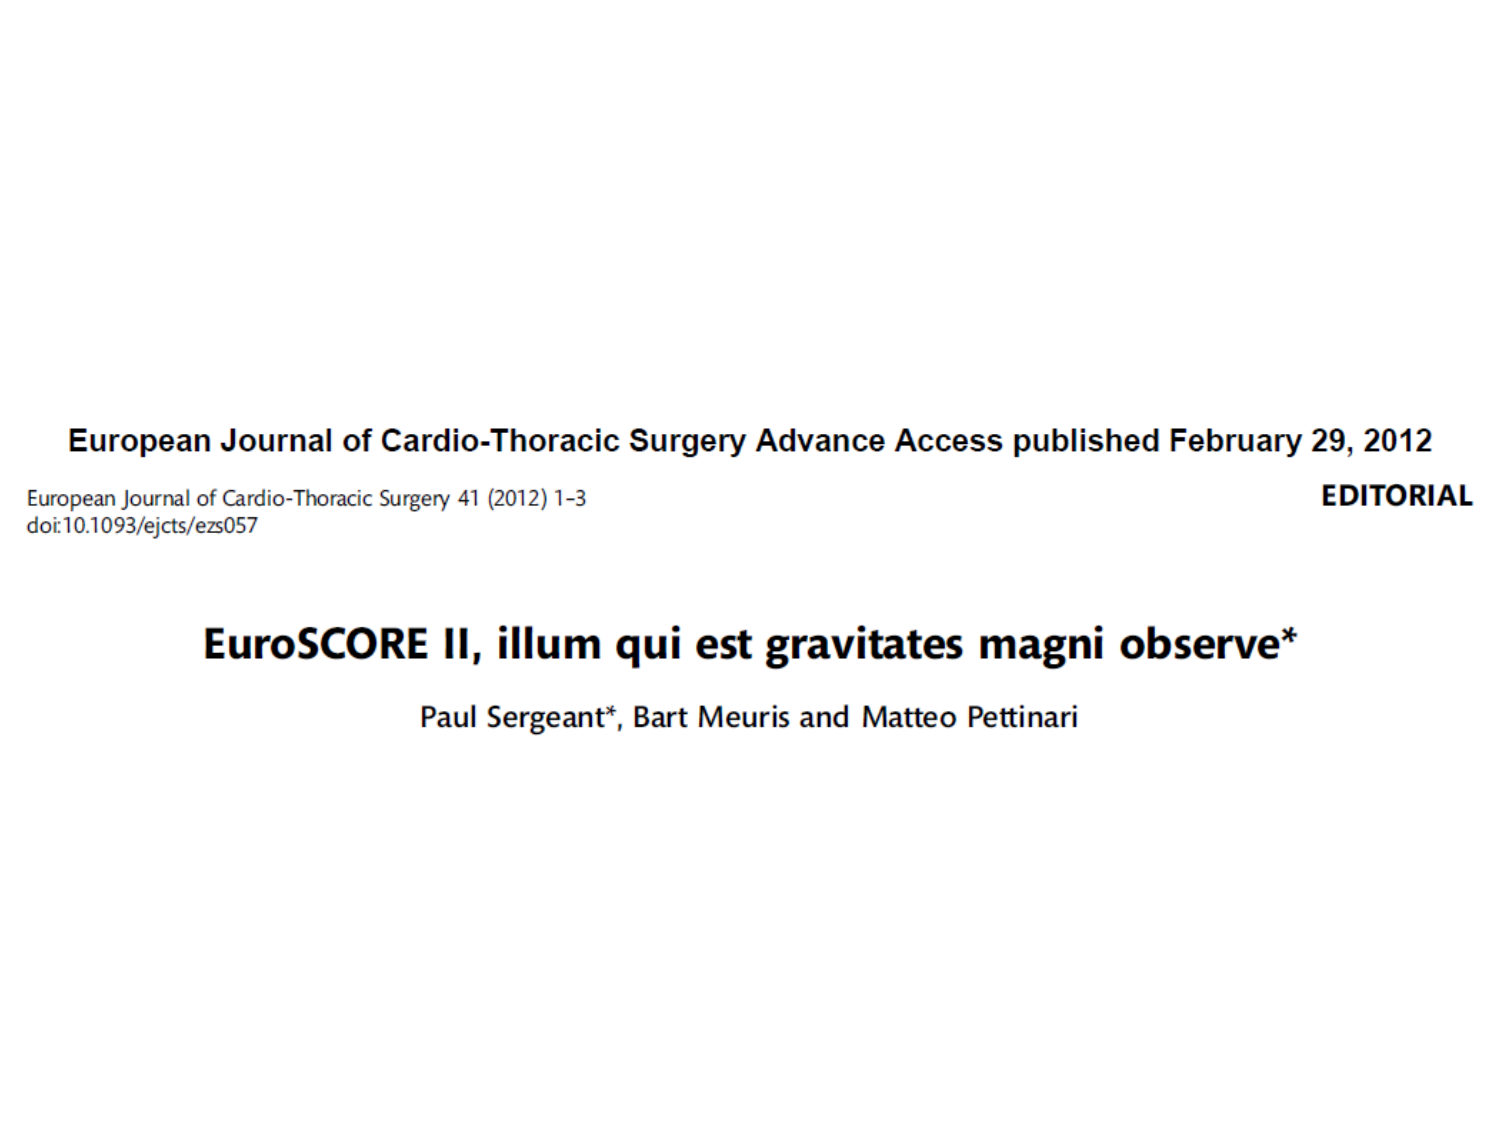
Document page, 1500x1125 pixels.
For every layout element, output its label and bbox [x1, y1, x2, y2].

picture [11, 413, 1495, 744]
